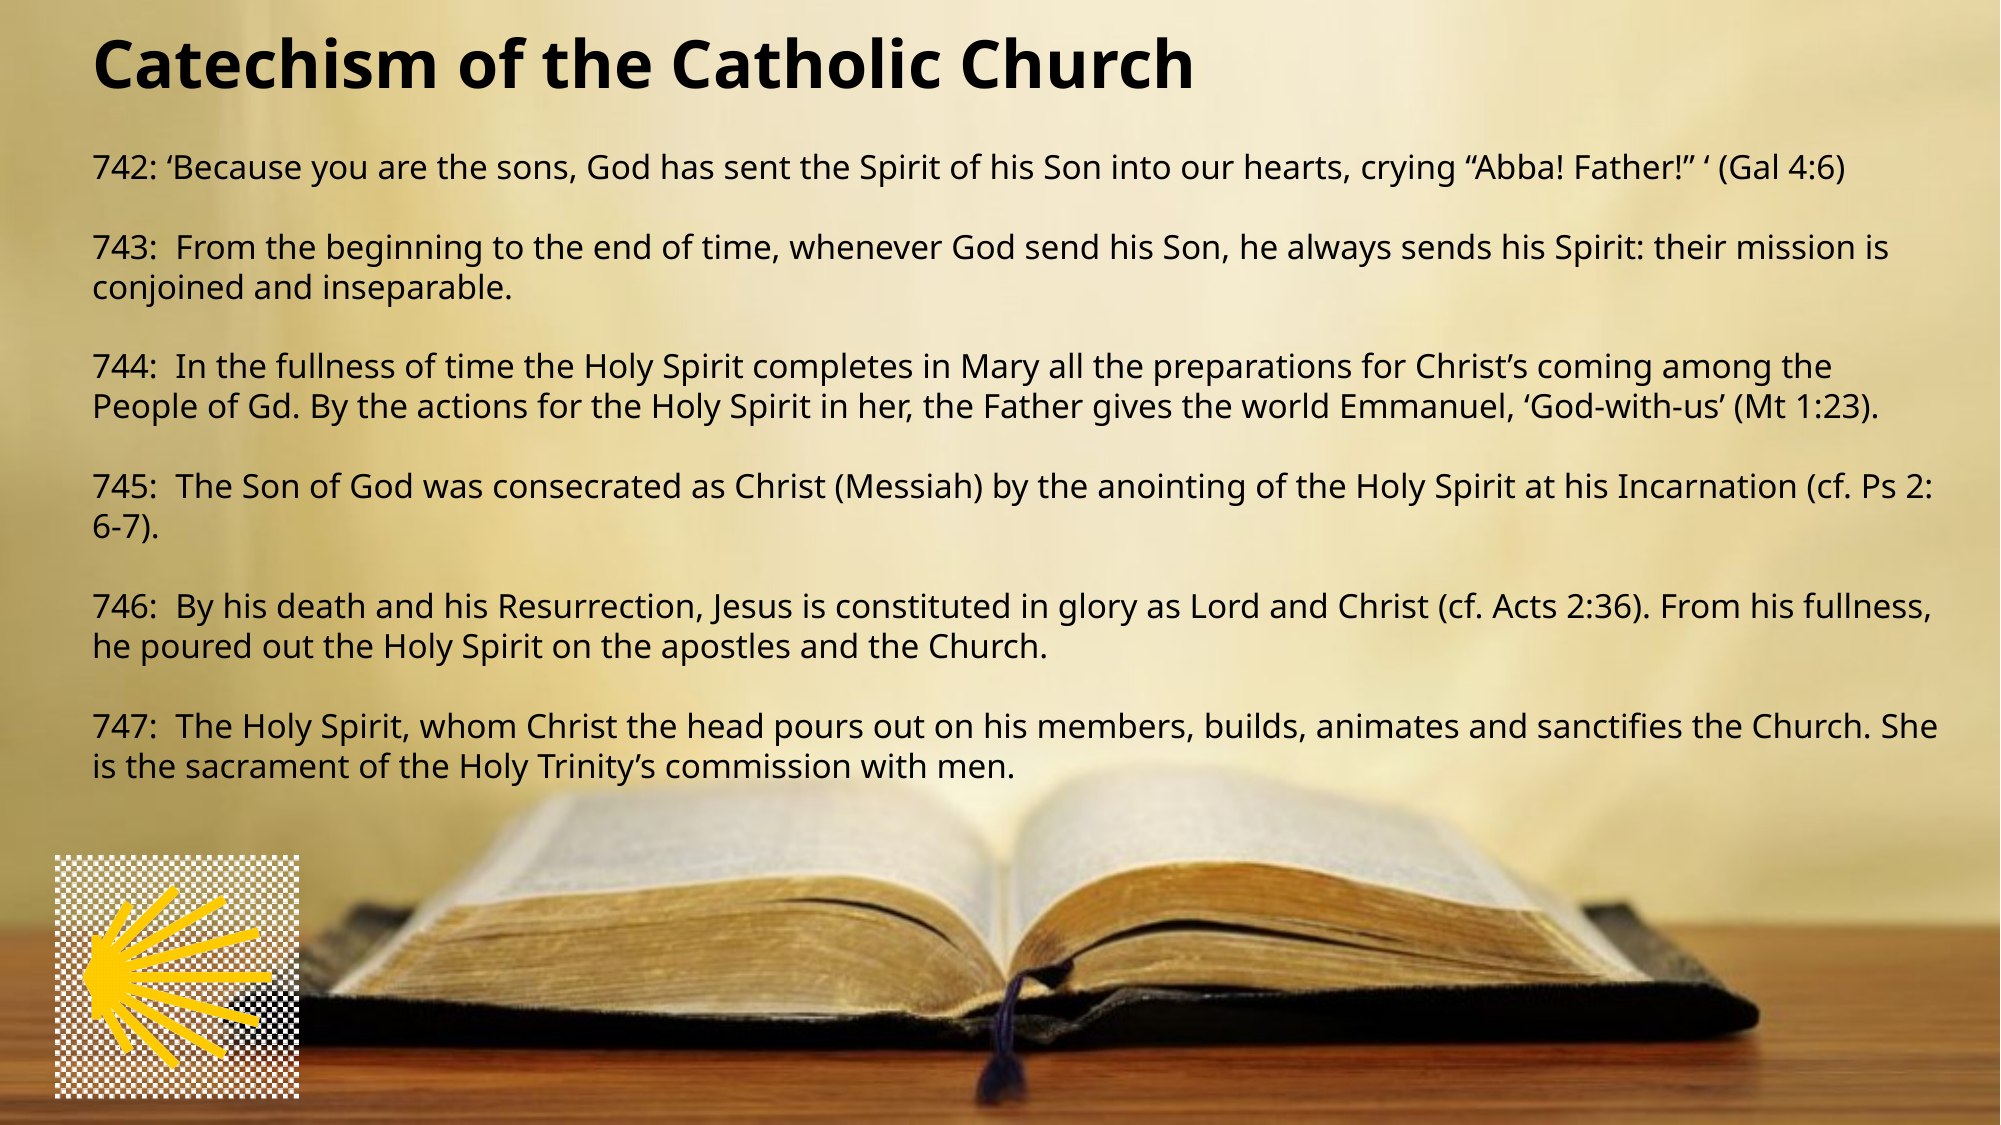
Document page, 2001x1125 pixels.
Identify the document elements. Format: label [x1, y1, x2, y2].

list [0, 0, 2000, 1125]
picture [55, 855, 299, 1099]
